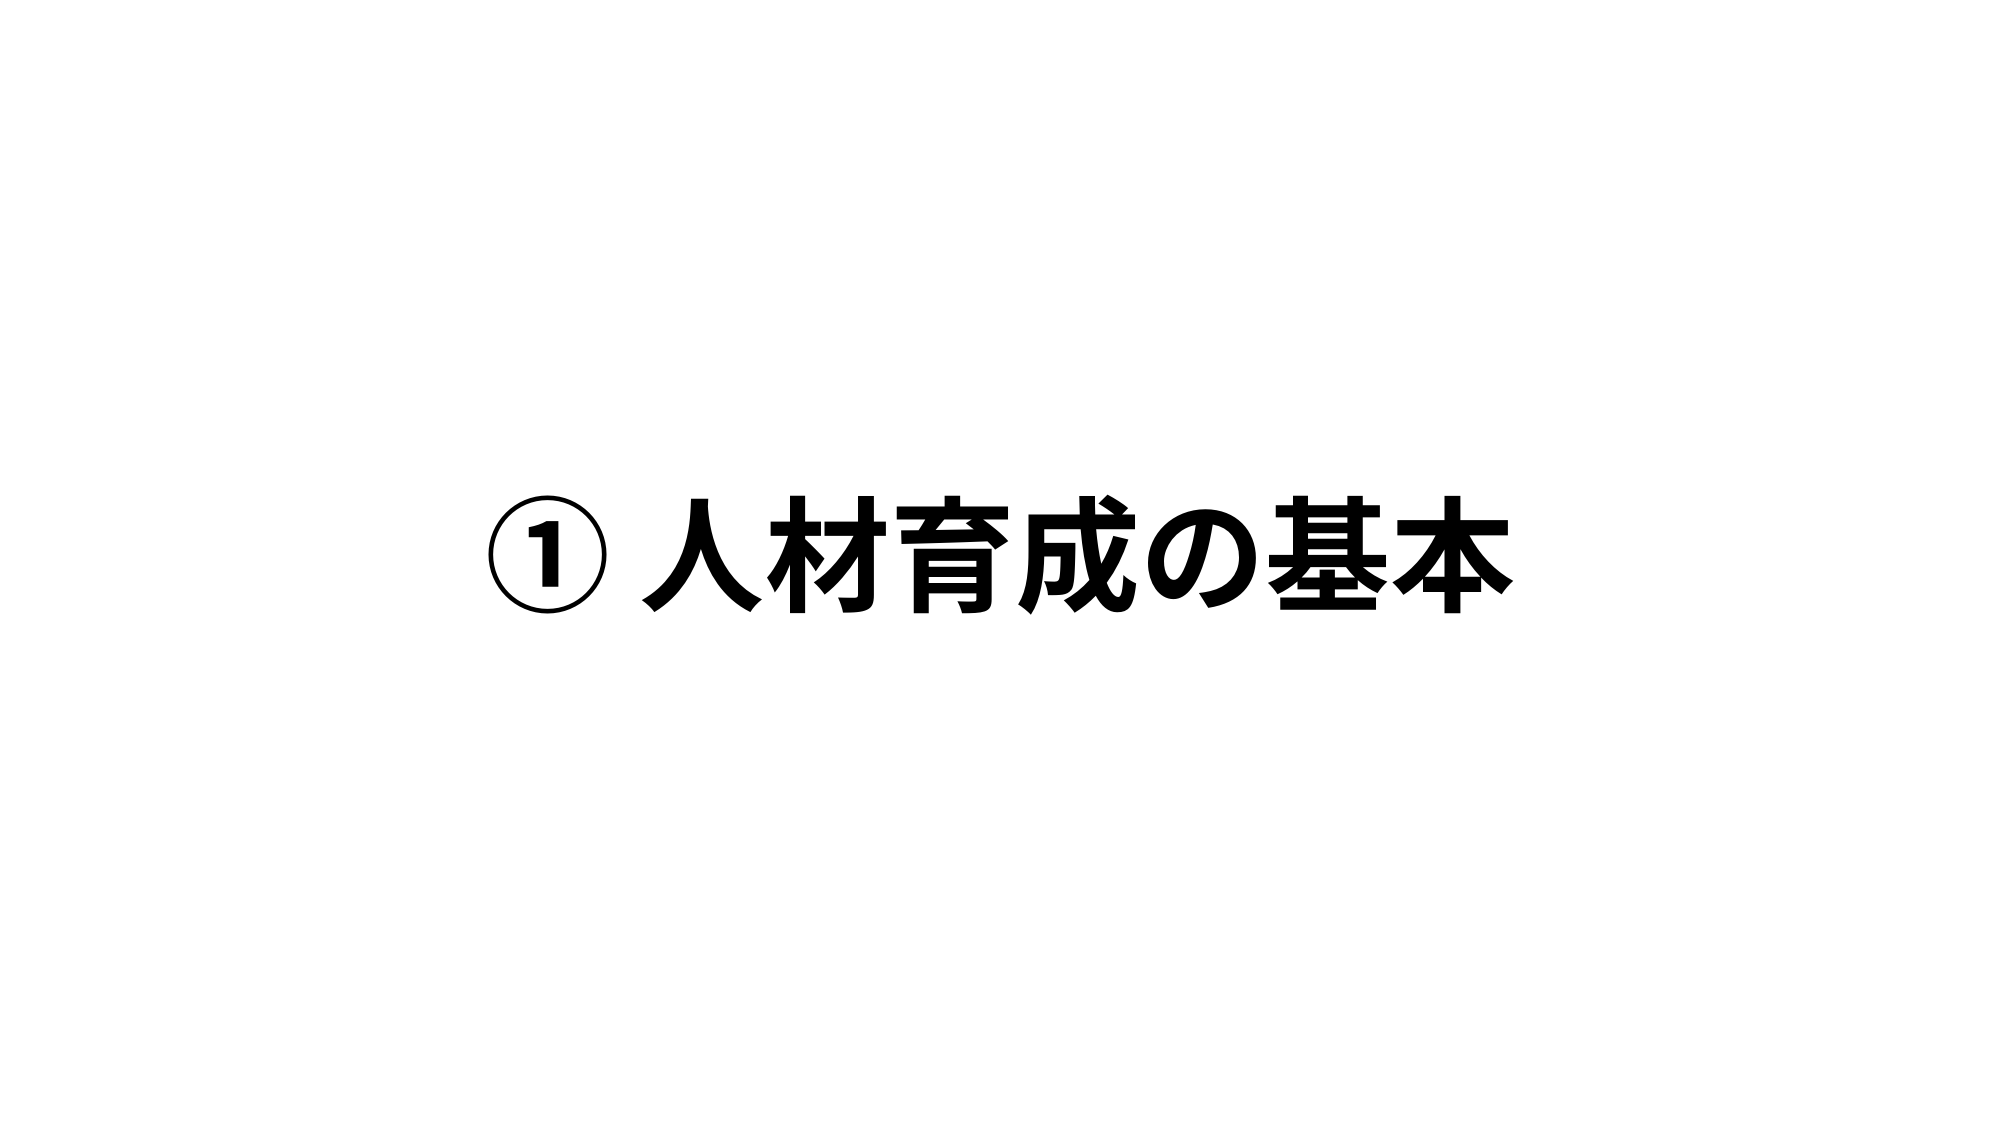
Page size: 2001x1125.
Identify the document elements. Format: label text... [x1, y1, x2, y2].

title ①人材育成の基本 [249, 366, 1750, 759]
